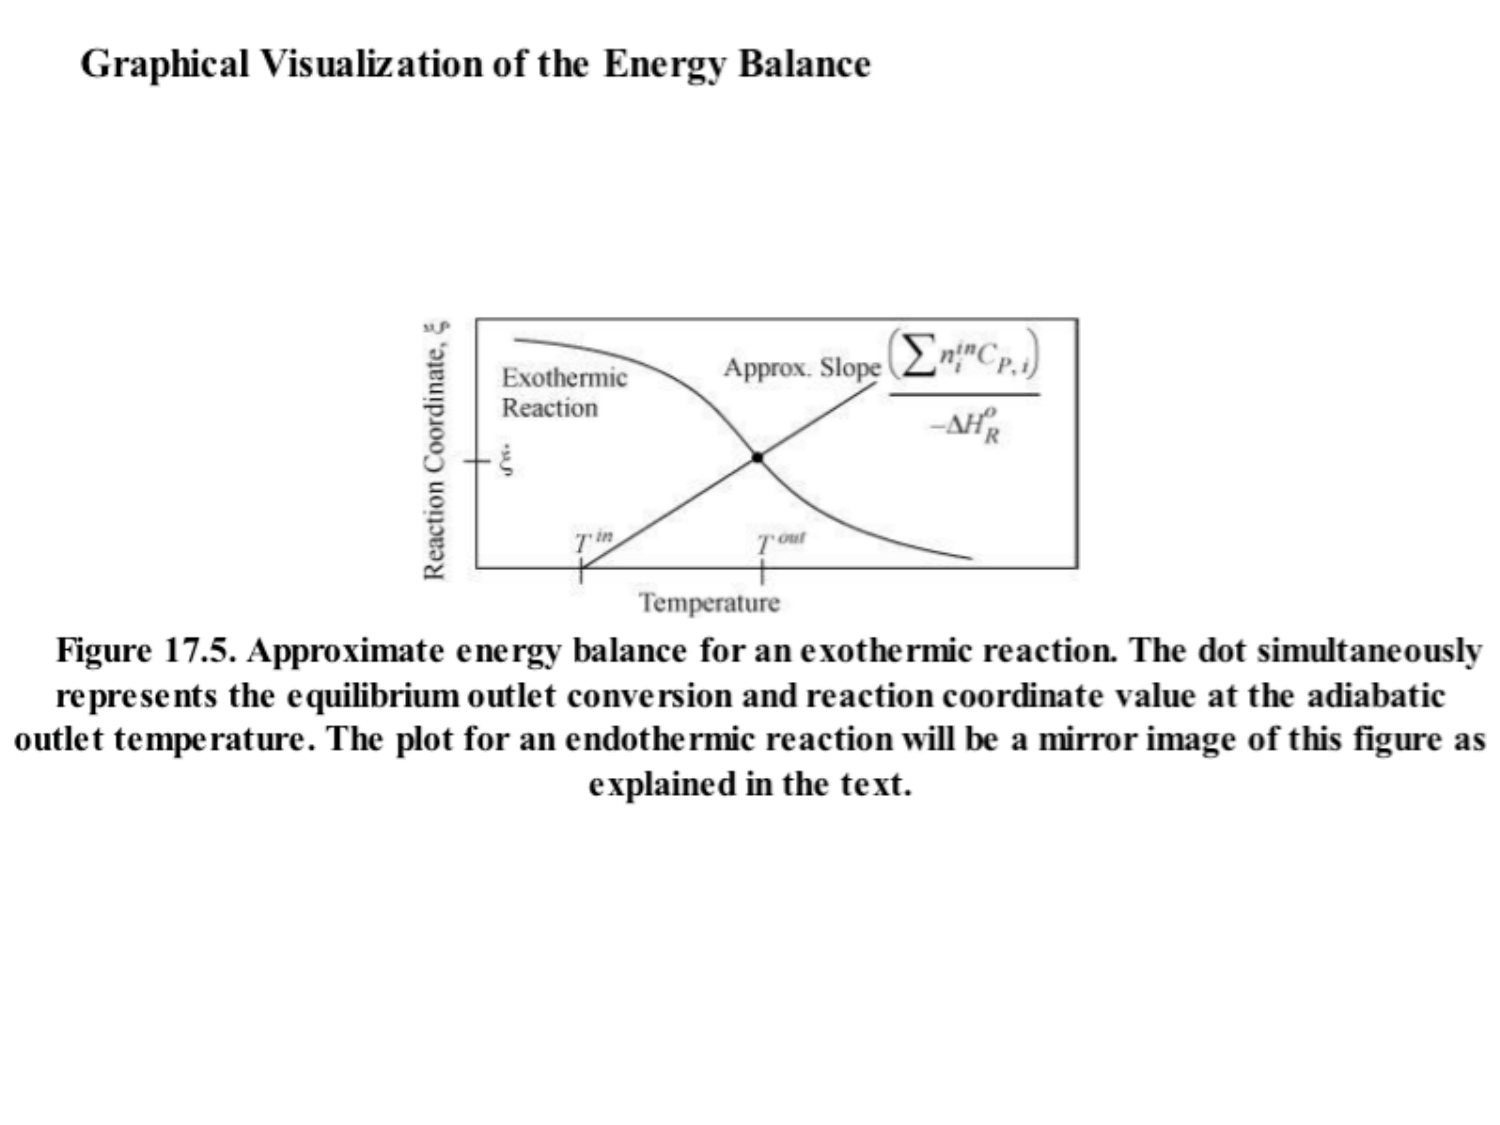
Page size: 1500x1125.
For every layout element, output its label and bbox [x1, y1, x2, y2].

picture [0, 314, 1500, 810]
picture [71, 39, 894, 92]
